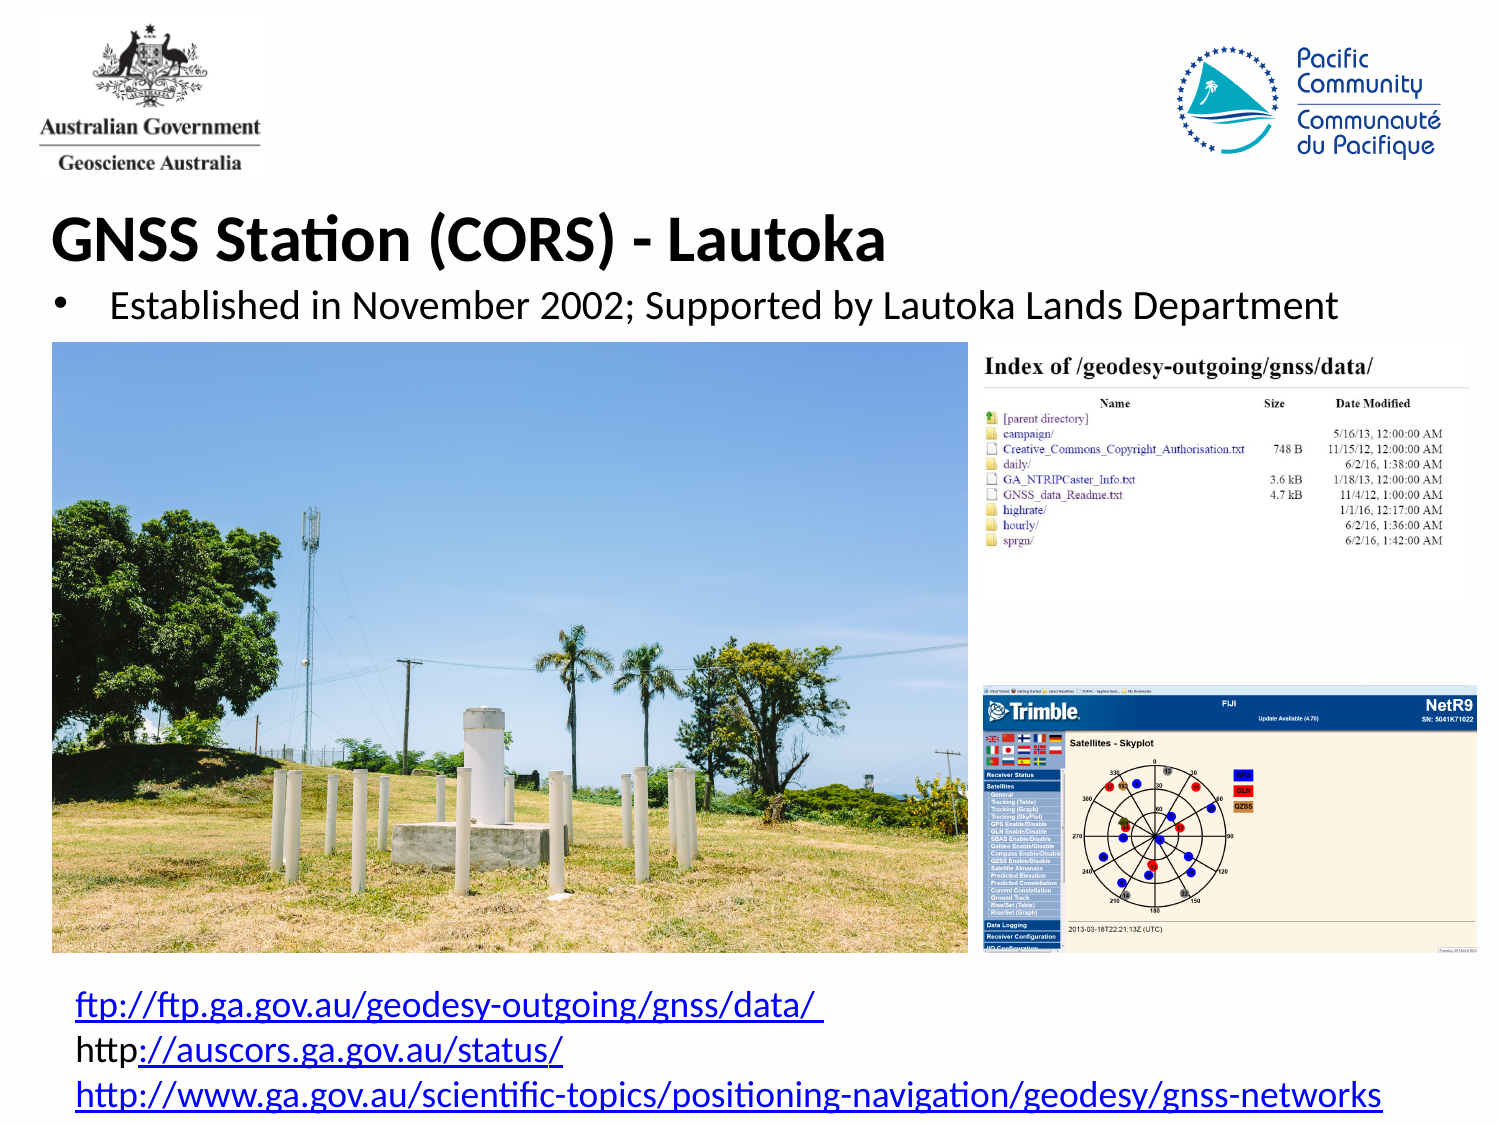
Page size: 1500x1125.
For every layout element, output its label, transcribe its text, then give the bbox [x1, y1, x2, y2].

text_box Established in November 2002; Supported by Lautoka Lands Department [38, 269, 1389, 648]
picture [0, 0, 1500, 1125]
title GNSS Station (CORS) - Lautoka [36, 173, 1387, 296]
text_box ftp://ftp.ga.gov.au/geodesy-outgoing/gnss/data/ http://auscors.ga.gov.au/status/ http://www.ga.gov.au/scientific-topics/positioning-navigation/geodesy/gnss-networks [60, 972, 1399, 1123]
